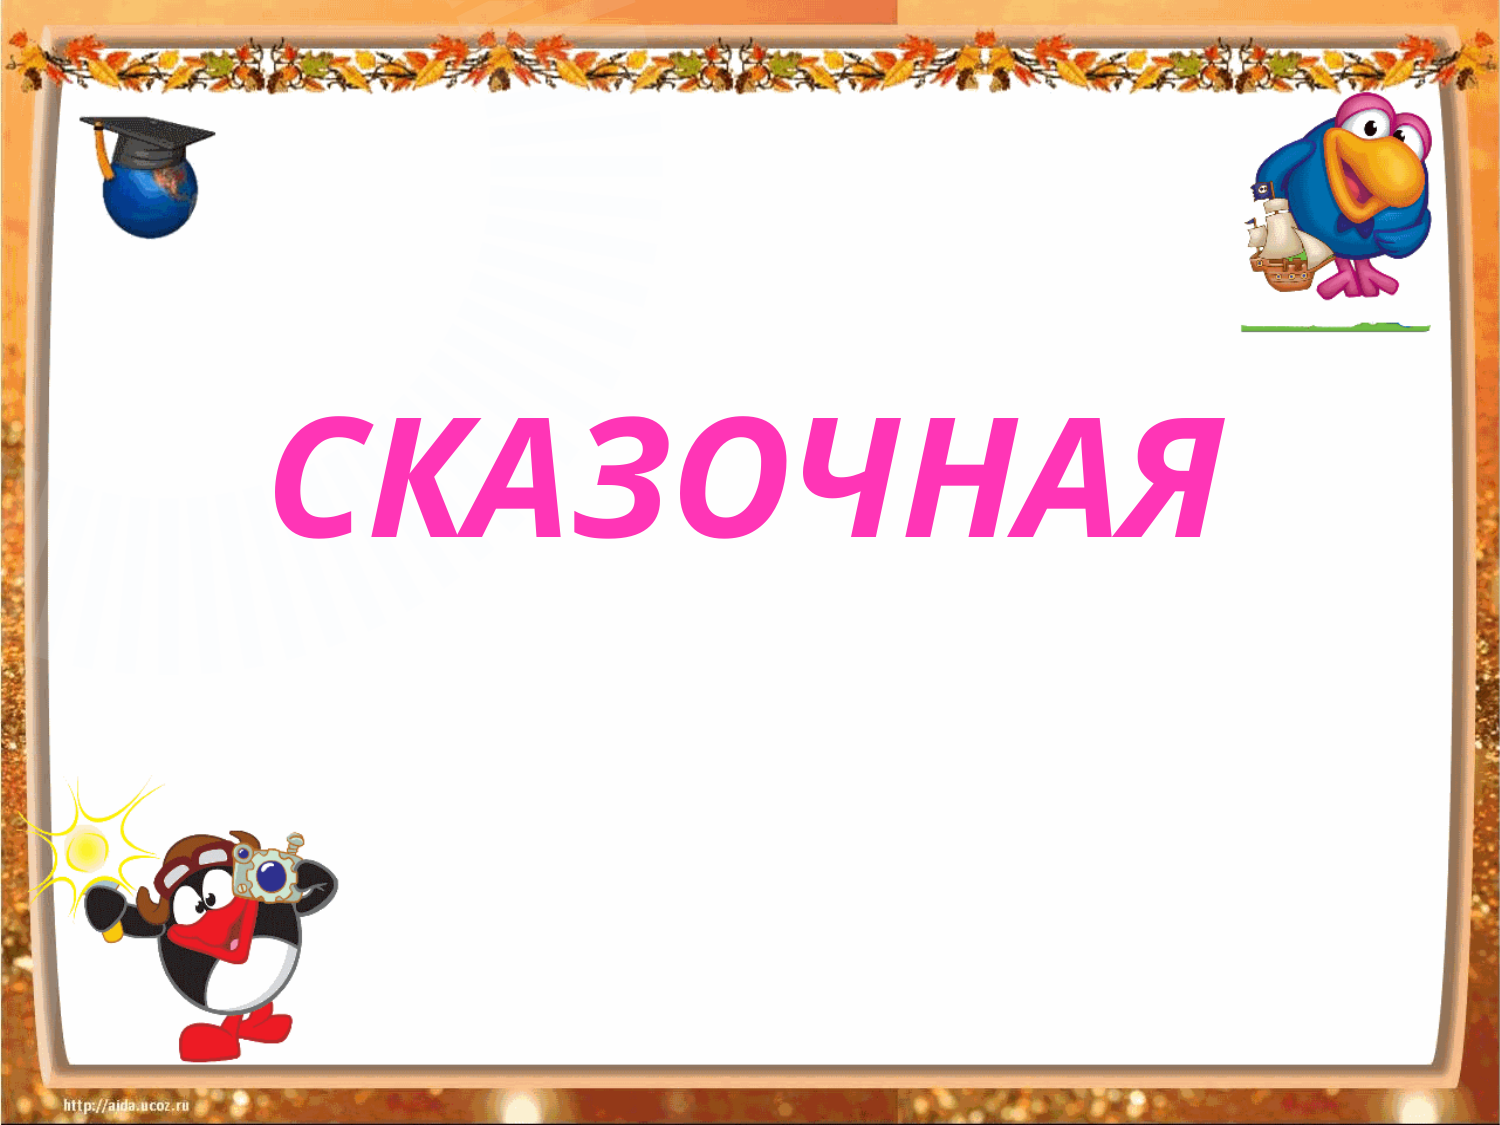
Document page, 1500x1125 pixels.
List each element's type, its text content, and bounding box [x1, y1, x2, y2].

list сказочная [70, 363, 1421, 1016]
picture [0, 0, 1500, 1125]
